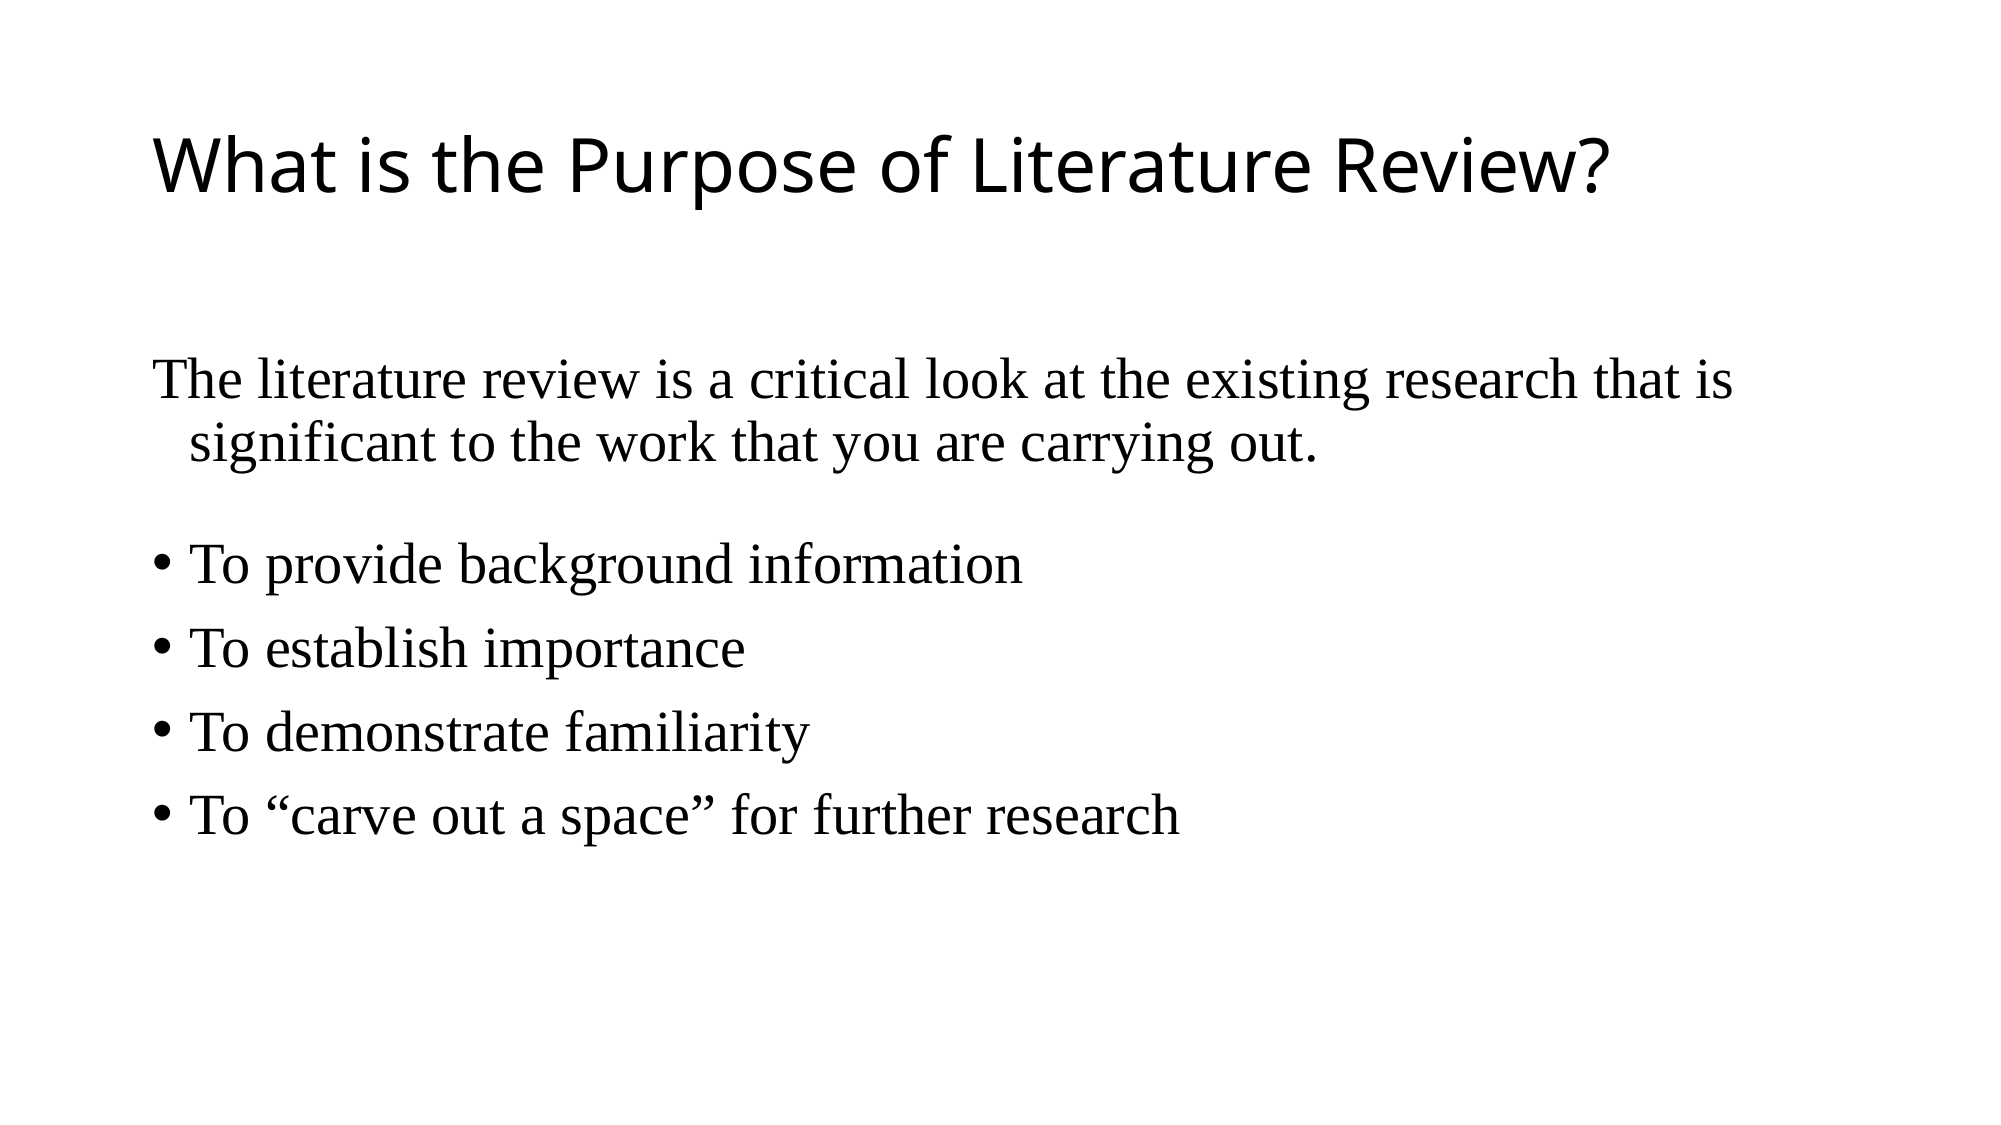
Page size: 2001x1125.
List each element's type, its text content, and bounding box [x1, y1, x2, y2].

list The literature review is a critical look at the existing research that is significant to the work that you are carrying out. To provide background information To establish importance To demonstrate familiarity To “carve out a space” for further research [137, 299, 1863, 1014]
title What is the Purpose of Literature Review? [137, 59, 1863, 278]
